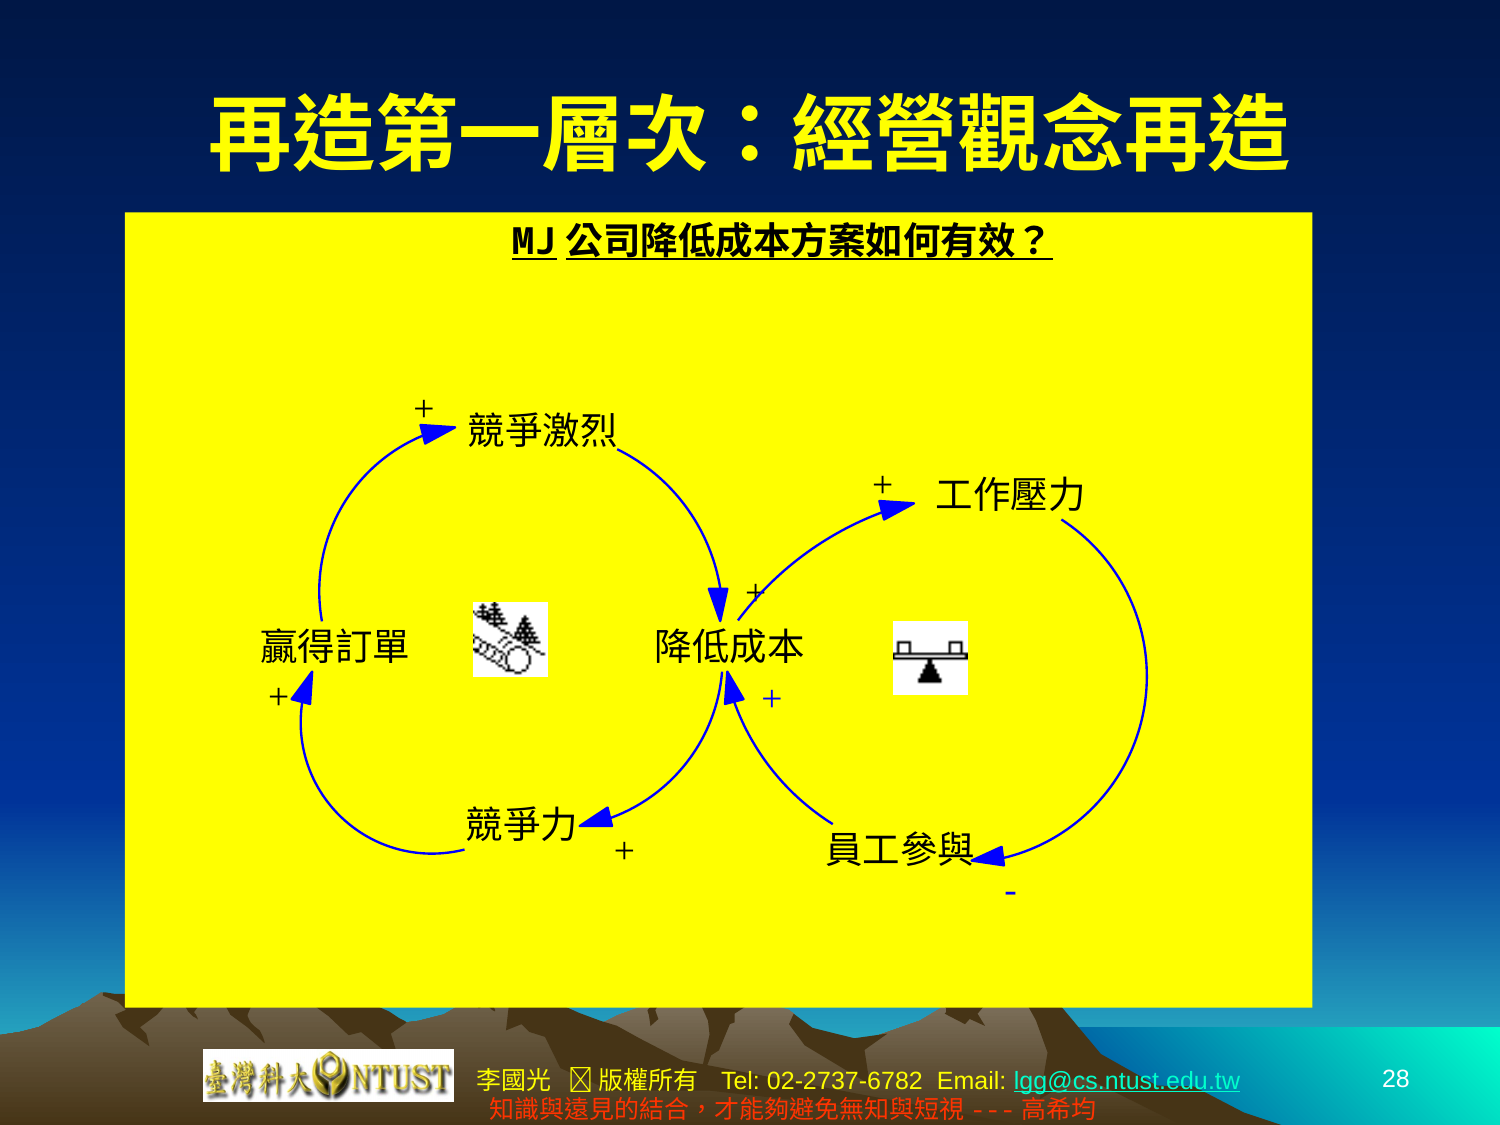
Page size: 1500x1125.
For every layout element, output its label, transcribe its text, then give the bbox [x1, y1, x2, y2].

text_box 贏得訂單 [260, 623, 411, 669]
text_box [533, 448, 774, 622]
picture [473, 602, 548, 677]
text_box 降低成本 [654, 629, 719, 656]
title 再造第一層次：經營觀念再造 [112, 37, 1388, 226]
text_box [318, 383, 488, 622]
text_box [261, 671, 465, 854]
text_box [124, 212, 1313, 1008]
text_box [724, 620, 954, 825]
slide_number 28 [1074, 1024, 1426, 1101]
text_box 競爭激烈 [492, 406, 618, 452]
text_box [959, 519, 1148, 919]
text_box 員工參與 [825, 832, 954, 872]
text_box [737, 459, 995, 813]
picture [203, 1049, 454, 1102]
text_box MJ公司降低成本方案如何有效？ [511, 217, 1054, 263]
text_box 工作壓力 [1001, 471, 1086, 517]
picture [892, 620, 968, 695]
text_box 競爭力 [469, 800, 546, 846]
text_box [551, 657, 723, 880]
